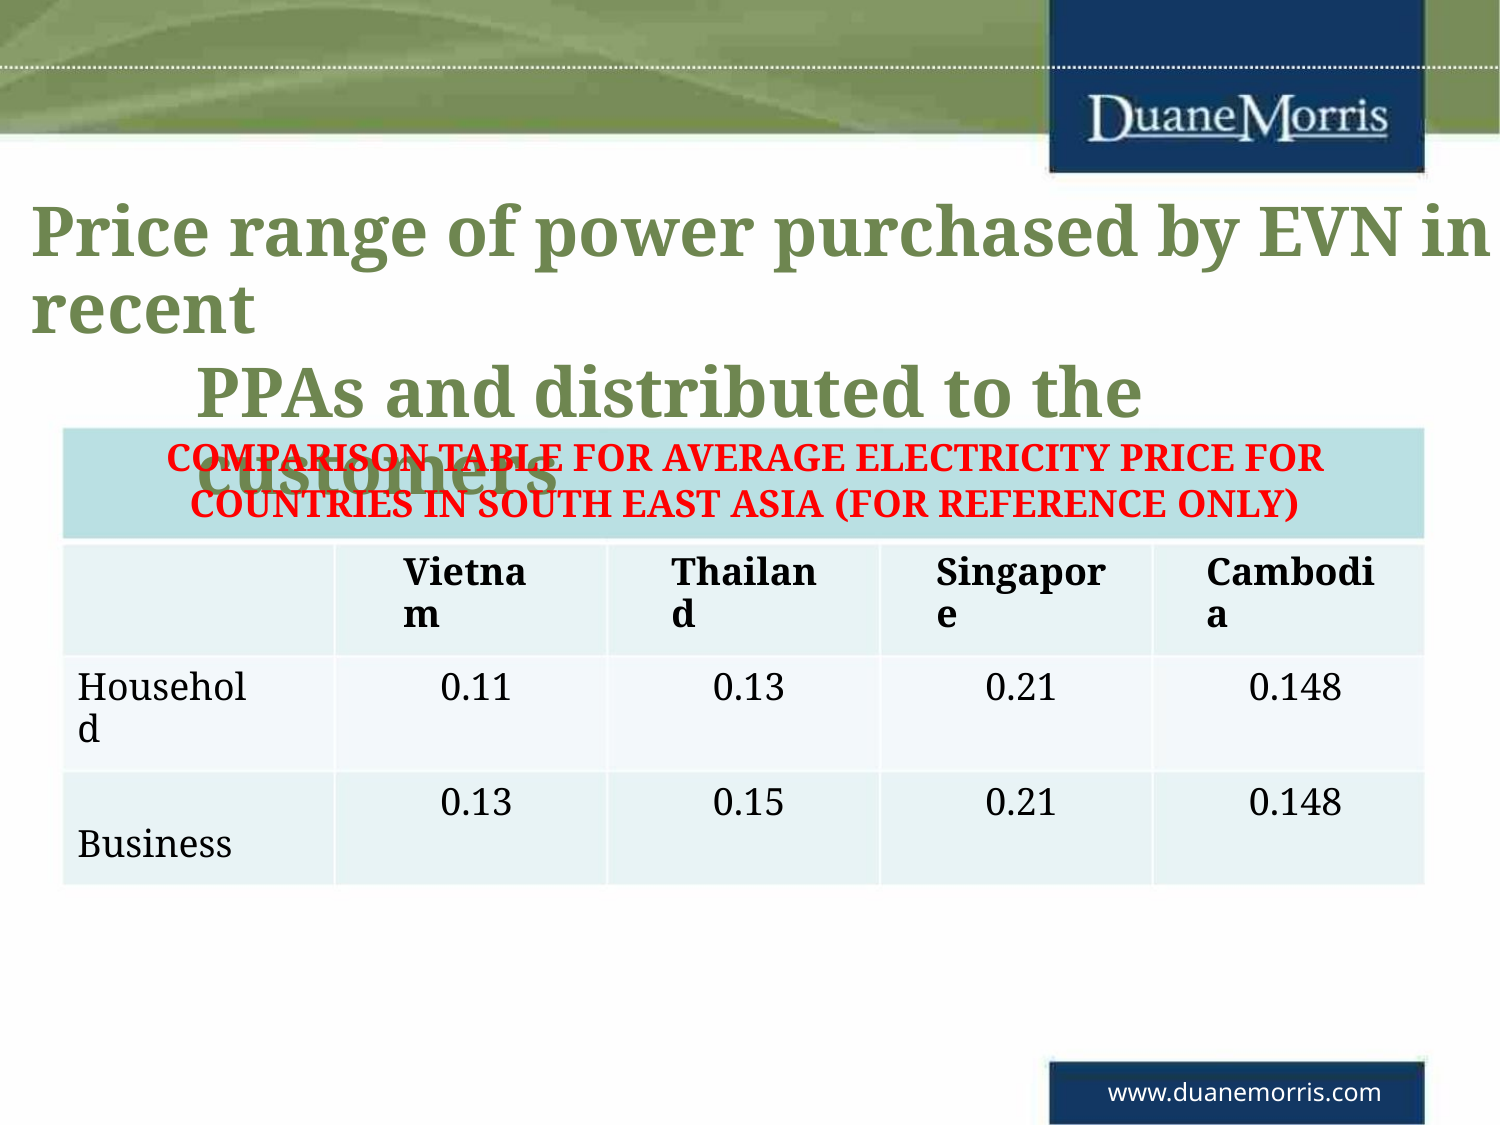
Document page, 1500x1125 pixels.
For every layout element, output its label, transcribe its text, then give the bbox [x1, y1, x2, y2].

text_box www.duanemorris.com [1107, 1078, 1388, 1107]
text_box Singapore [936, 551, 1121, 636]
text_box 0.148 [1249, 665, 1353, 708]
text_box Price range of power purchased by EVN in recent PPAs and distributed to the customers [31, 192, 1500, 509]
text_box [0, 0, 1500, 1125]
text_box 0.11 [440, 665, 527, 708]
text_box Vietnam [403, 551, 564, 636]
text_box 0.21 [985, 665, 1072, 708]
text_box 0.15 [712, 780, 799, 823]
text_box 0.13 [712, 665, 799, 708]
text_box COMPARISON TABLE FOR AVERAGE ELECTRICITY PRICE FOR COUNTRIES IN SOUTH EAST ASIA (FOR REFERENCE ONLY) [166, 436, 1346, 525]
text_box Thailand [671, 551, 841, 636]
text_box 0.148 [1249, 780, 1353, 823]
text_box Household Business [77, 665, 264, 865]
text_box Cambodia [1206, 551, 1396, 636]
text_box 0.13 [440, 780, 527, 823]
text_box 0.21 [985, 780, 1072, 823]
